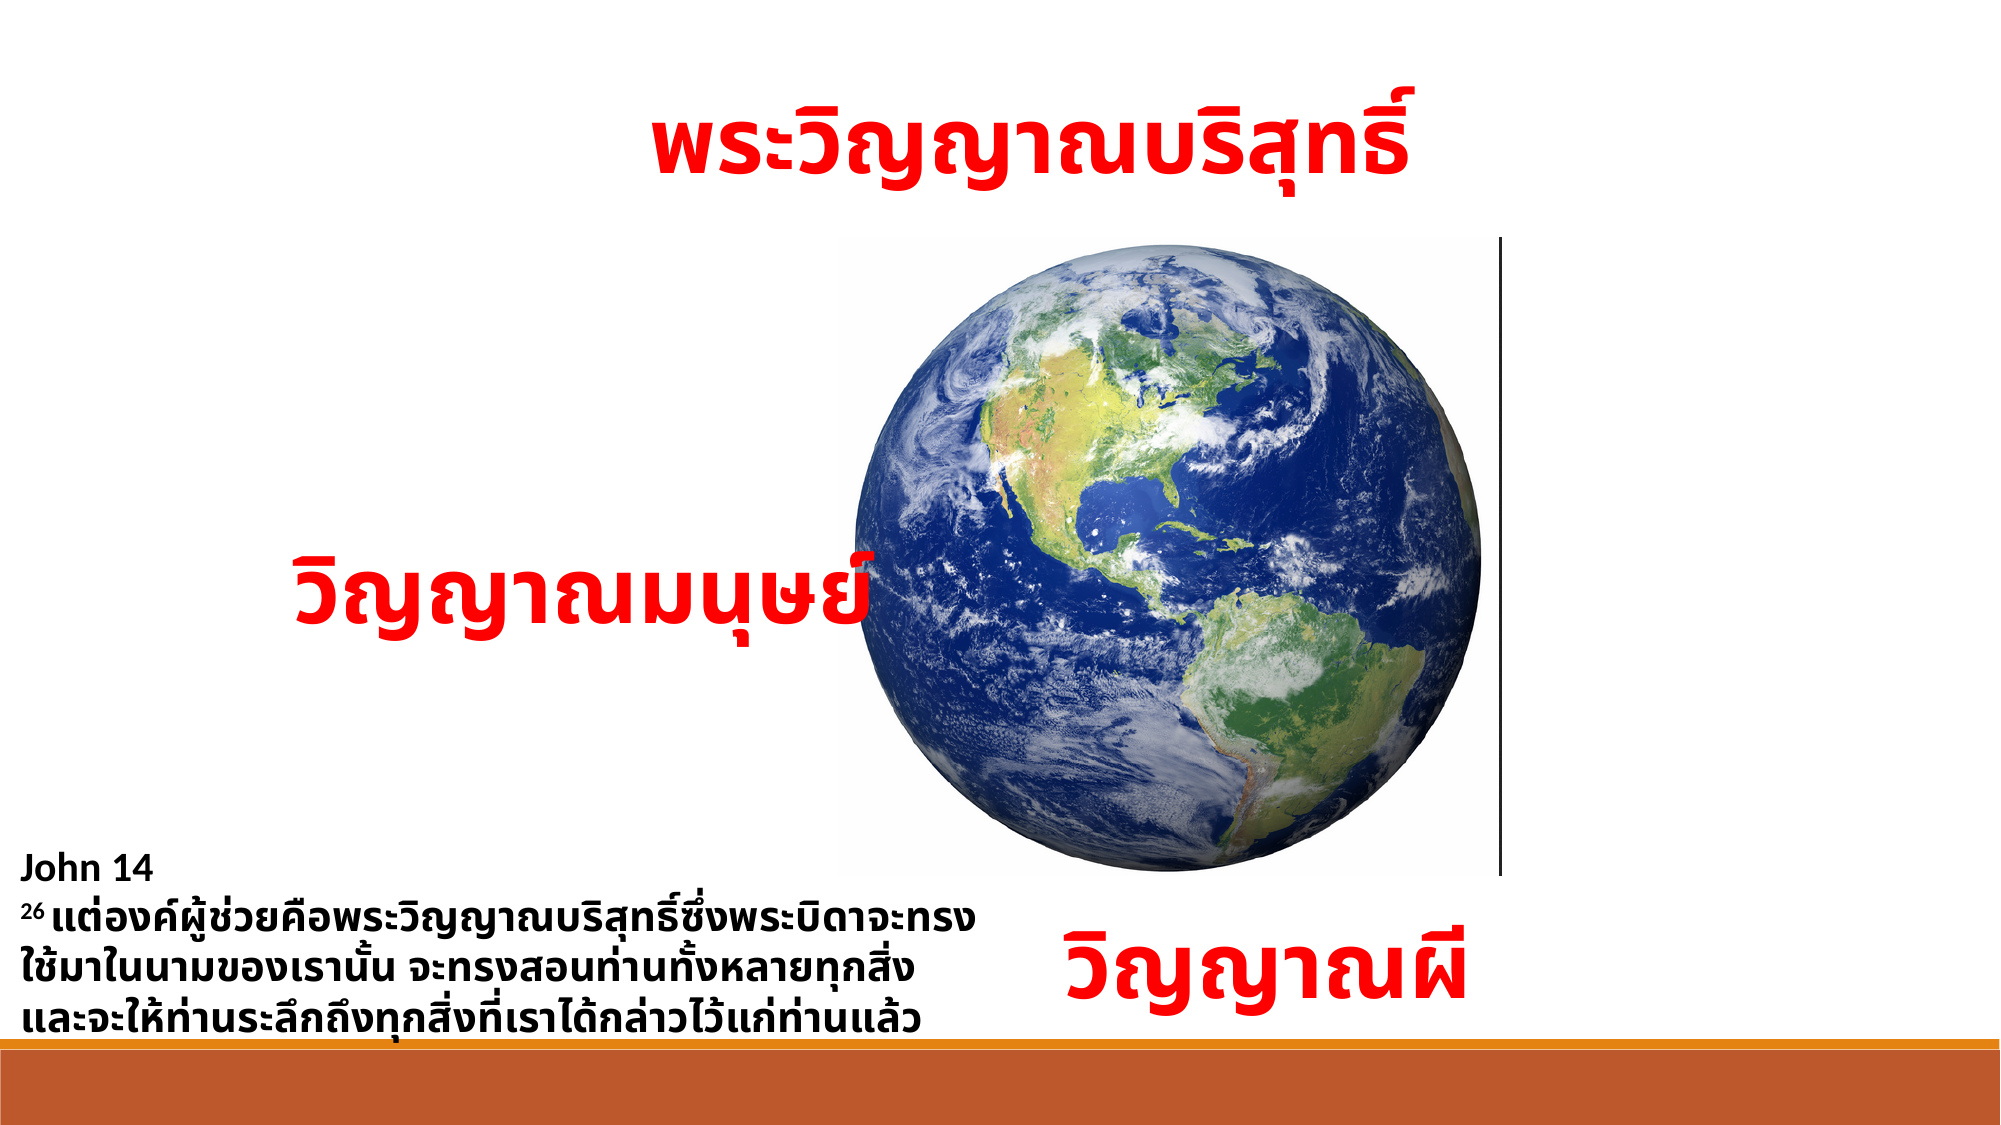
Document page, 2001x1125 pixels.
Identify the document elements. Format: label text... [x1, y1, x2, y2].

picture [836, 236, 1502, 877]
text_box John 14 26 แต่​องค์​ผู้ช่วย​คือ​พระ​วิญญาณ​บริสุทธิ์​ซึ่ง​พระ​บิดา​จะ​ทรง​ใช้​มา​ใน​นาม​ของ​เรา​นั้น จะ​ทรง​สอน​ท่าน​ทั้ง​หลาย​ทุก​สิ่ง และ​จะ​ให้​ท่าน​ระลึก​ถึง​ทุก​สิ่ง​ที่​เรา​ได้​กล่าว​ไว้​แก่​ท่าน​แล้ว [5, 832, 1000, 1048]
text_box วิญญาณมนุษย์ [278, 524, 834, 650]
text_box พระวิญญาณบริสุทธิ์ [634, 74, 1452, 200]
text_box วิญญาณผี [1049, 899, 1487, 1025]
